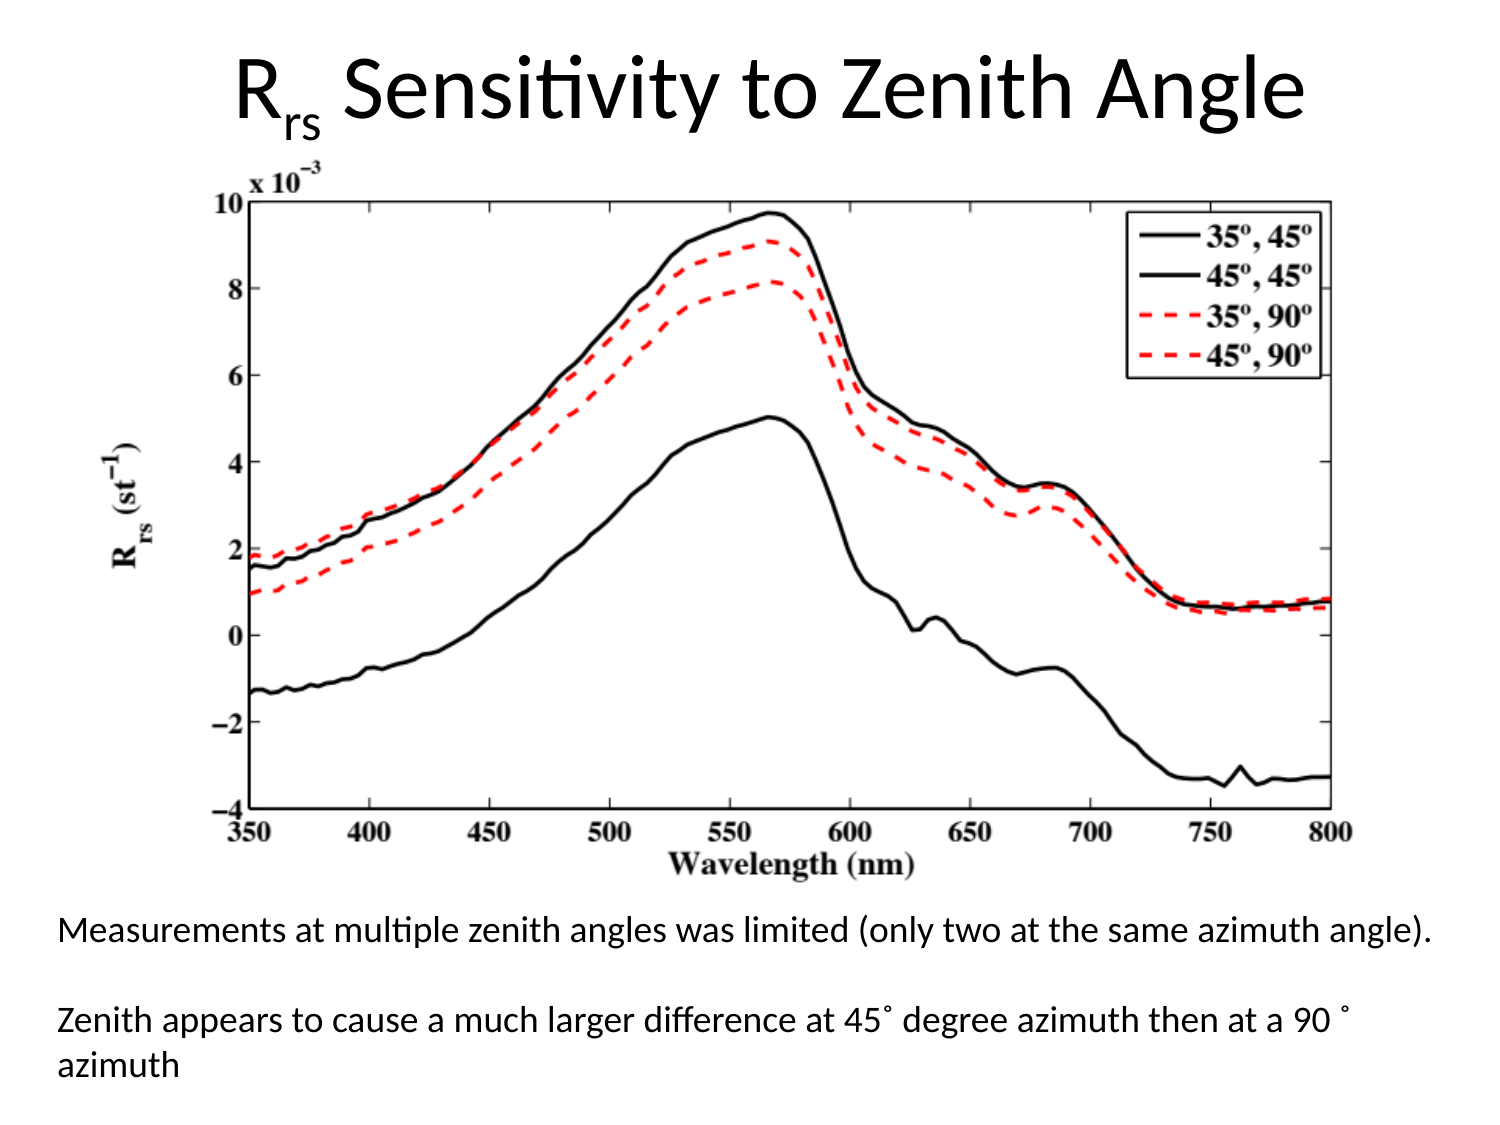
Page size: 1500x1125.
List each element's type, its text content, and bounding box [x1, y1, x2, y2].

picture [68, 145, 1385, 891]
text_box Measurements at multiple zenith angles was limited (only two at the same azimuth angle). Zenith appears to cause a much larger difference at 45˚ degree azimuth then at a 90 ˚ azimuth [42, 897, 1472, 1093]
text_box Rrs Sensitivity to Zenith Angle [133, 0, 1409, 210]
